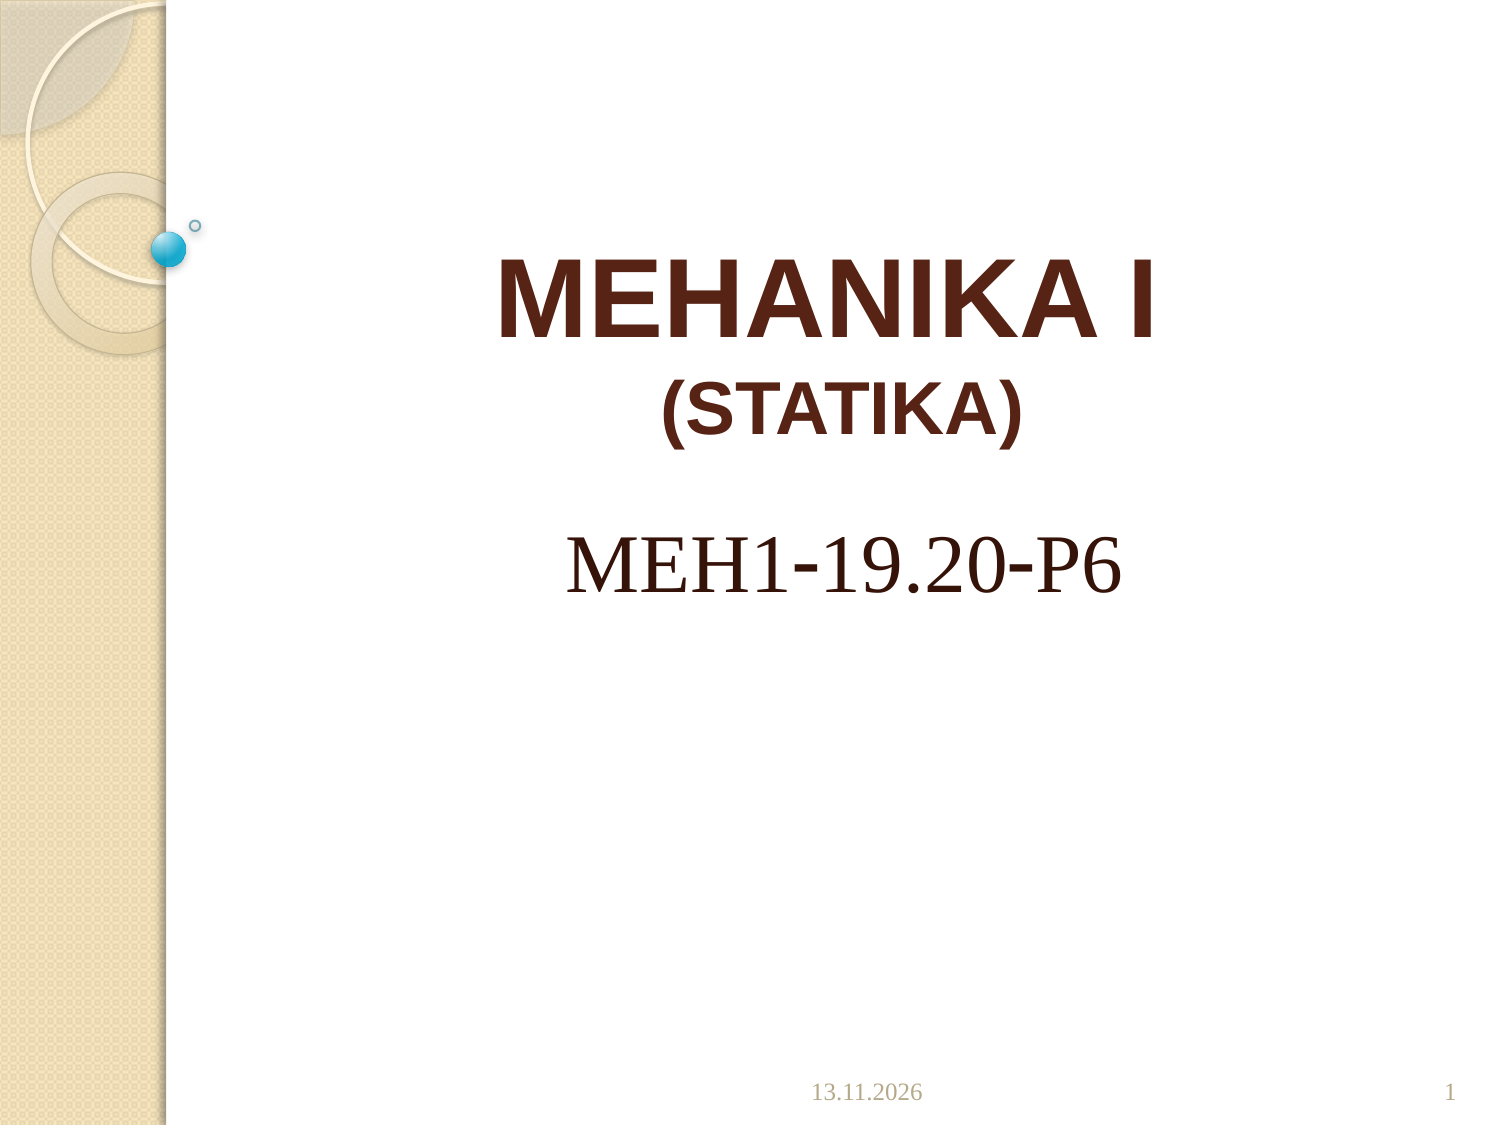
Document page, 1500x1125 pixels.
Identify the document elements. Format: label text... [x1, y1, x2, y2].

title MEHANIKA I (STATIKA) [234, 215, 1450, 457]
subtitle MEH119.20P6 [234, 509, 1450, 797]
slide_number 1 [1413, 1034, 1488, 1113]
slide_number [587, 1034, 938, 1113]
